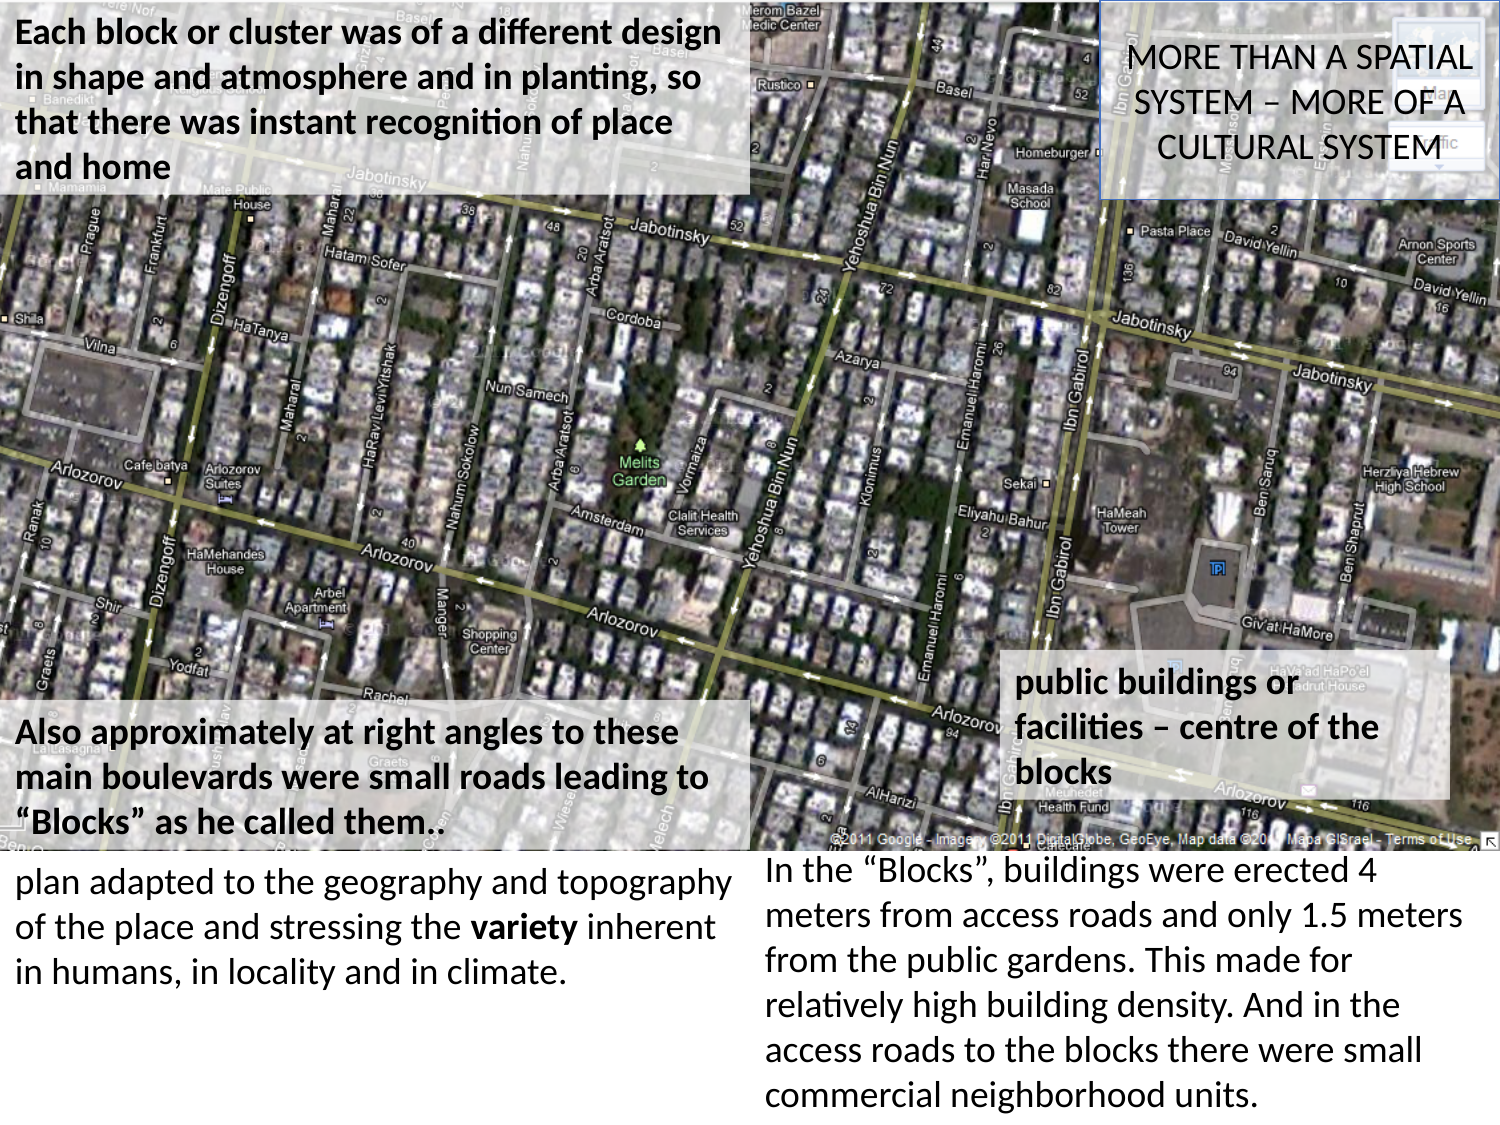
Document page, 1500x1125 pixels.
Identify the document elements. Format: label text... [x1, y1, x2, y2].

text_box plan adapted to the geography and topography of the place and stressing the variety inherent in humans, in locality and in climate. [0, 852, 749, 1000]
text_box In the “Blocks”, buildings were erected 4 meters from access roads and only 1.5 meters from the public gardens. This made for relatively high building density. And in the access roads to the blocks there were small commercial neighborhood units. [749, 852, 1500, 1122]
picture [0, 0, 1500, 852]
